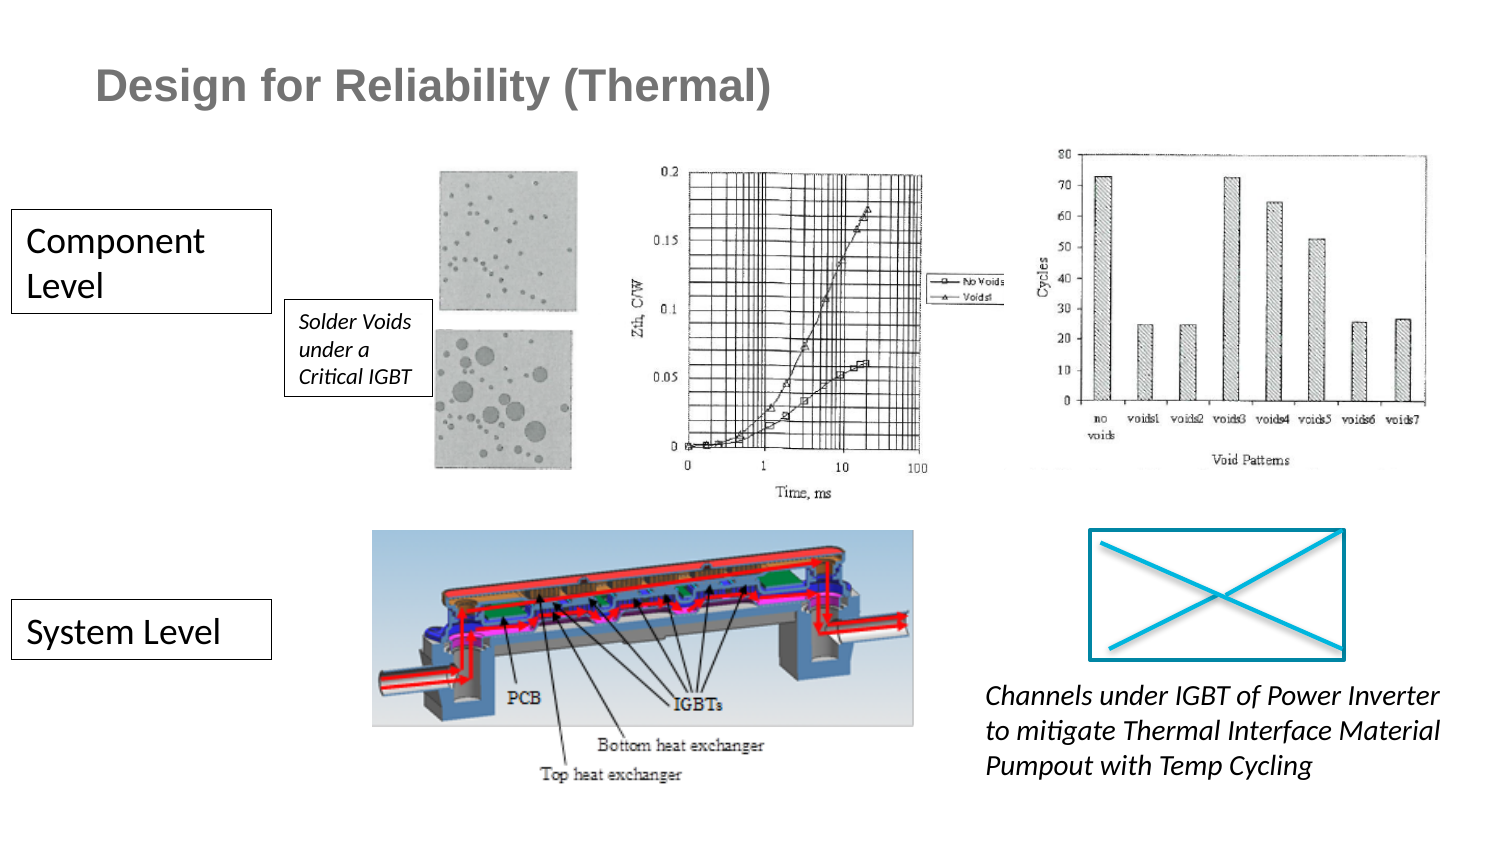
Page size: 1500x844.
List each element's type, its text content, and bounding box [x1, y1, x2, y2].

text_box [1225, 529, 1343, 541]
text_box System Level [11, 599, 272, 660]
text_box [1100, 542, 1343, 650]
title Design for Reliability (Thermal) [79, 49, 1303, 175]
text_box Channels under IGBT of Power Inverter to mitigate Thermal Interface Material Pumpout with Temp Cycling [970, 668, 1464, 789]
picture [406, 329, 590, 470]
picture [372, 529, 916, 791]
text_box [1088, 528, 1346, 662]
text_box Solder Voids under a Critical IGBT [284, 323, 433, 397]
text_box Component Level [11, 209, 272, 314]
text_box [75, 175, 278, 280]
picture [283, 129, 1447, 503]
